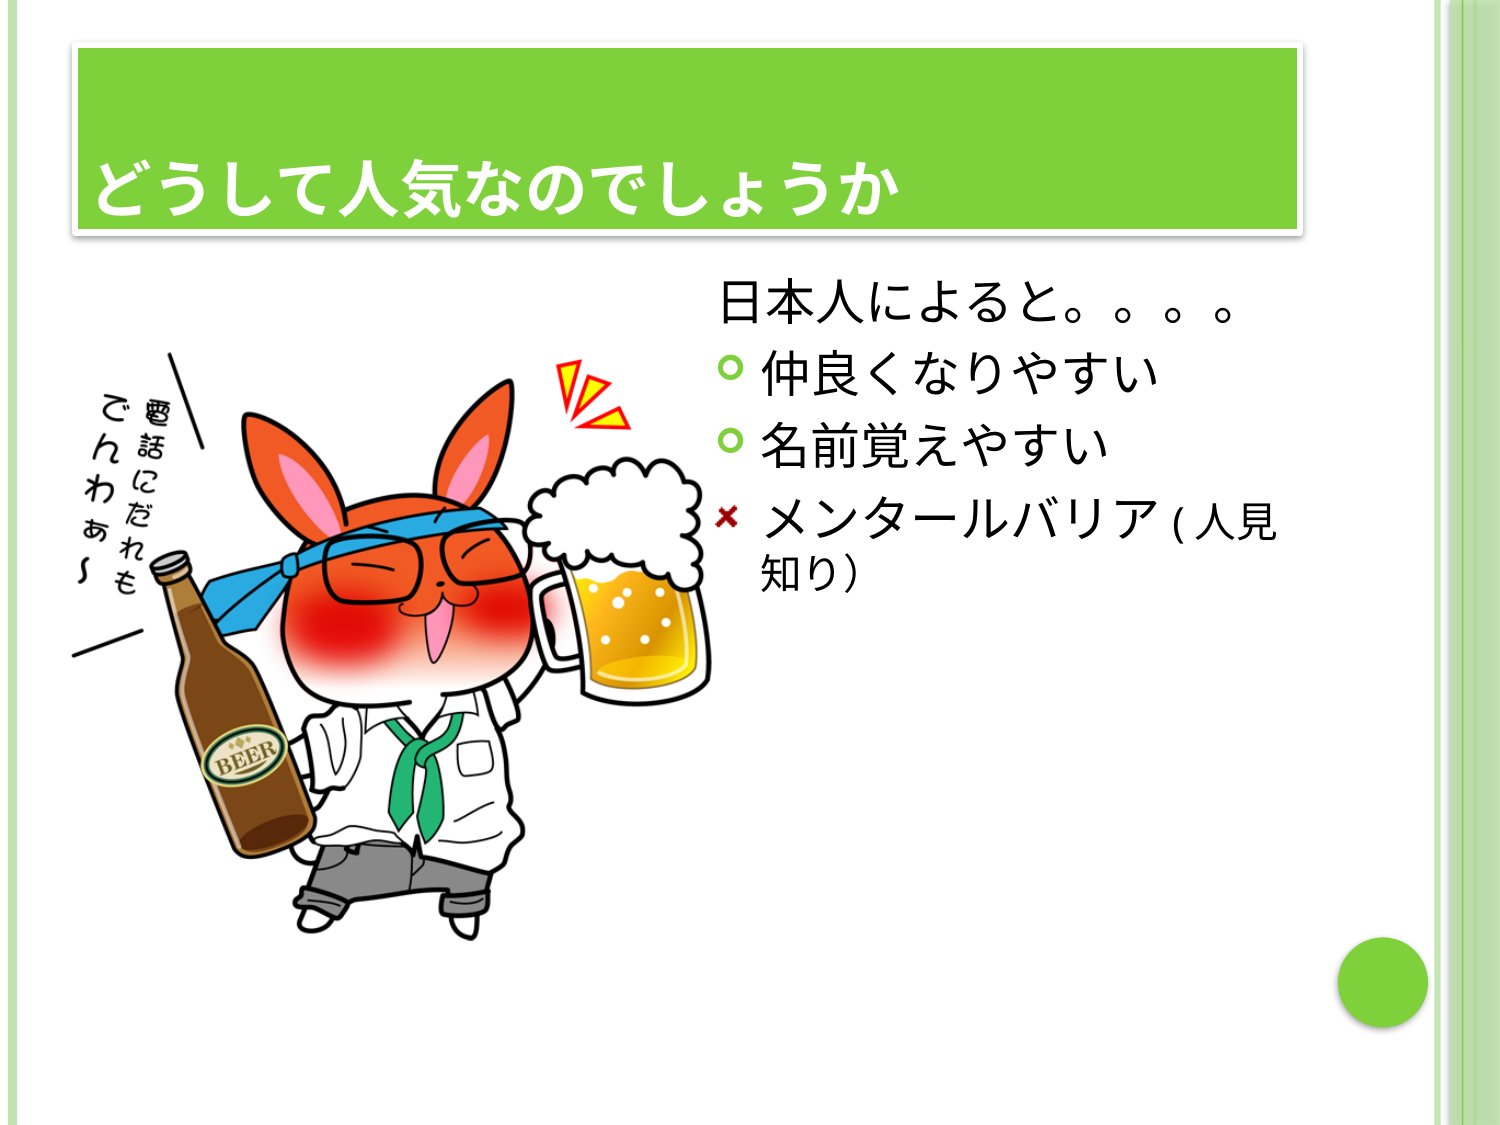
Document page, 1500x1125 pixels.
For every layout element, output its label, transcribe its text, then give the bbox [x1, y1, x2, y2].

list 日本人によると。。。。 仲良くなりやすい 名前覚えやすい メンタールバリア(人見知り） [700, 262, 1301, 1013]
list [33, 349, 746, 951]
title どうして人気なのでしょうか [72, 42, 1303, 236]
